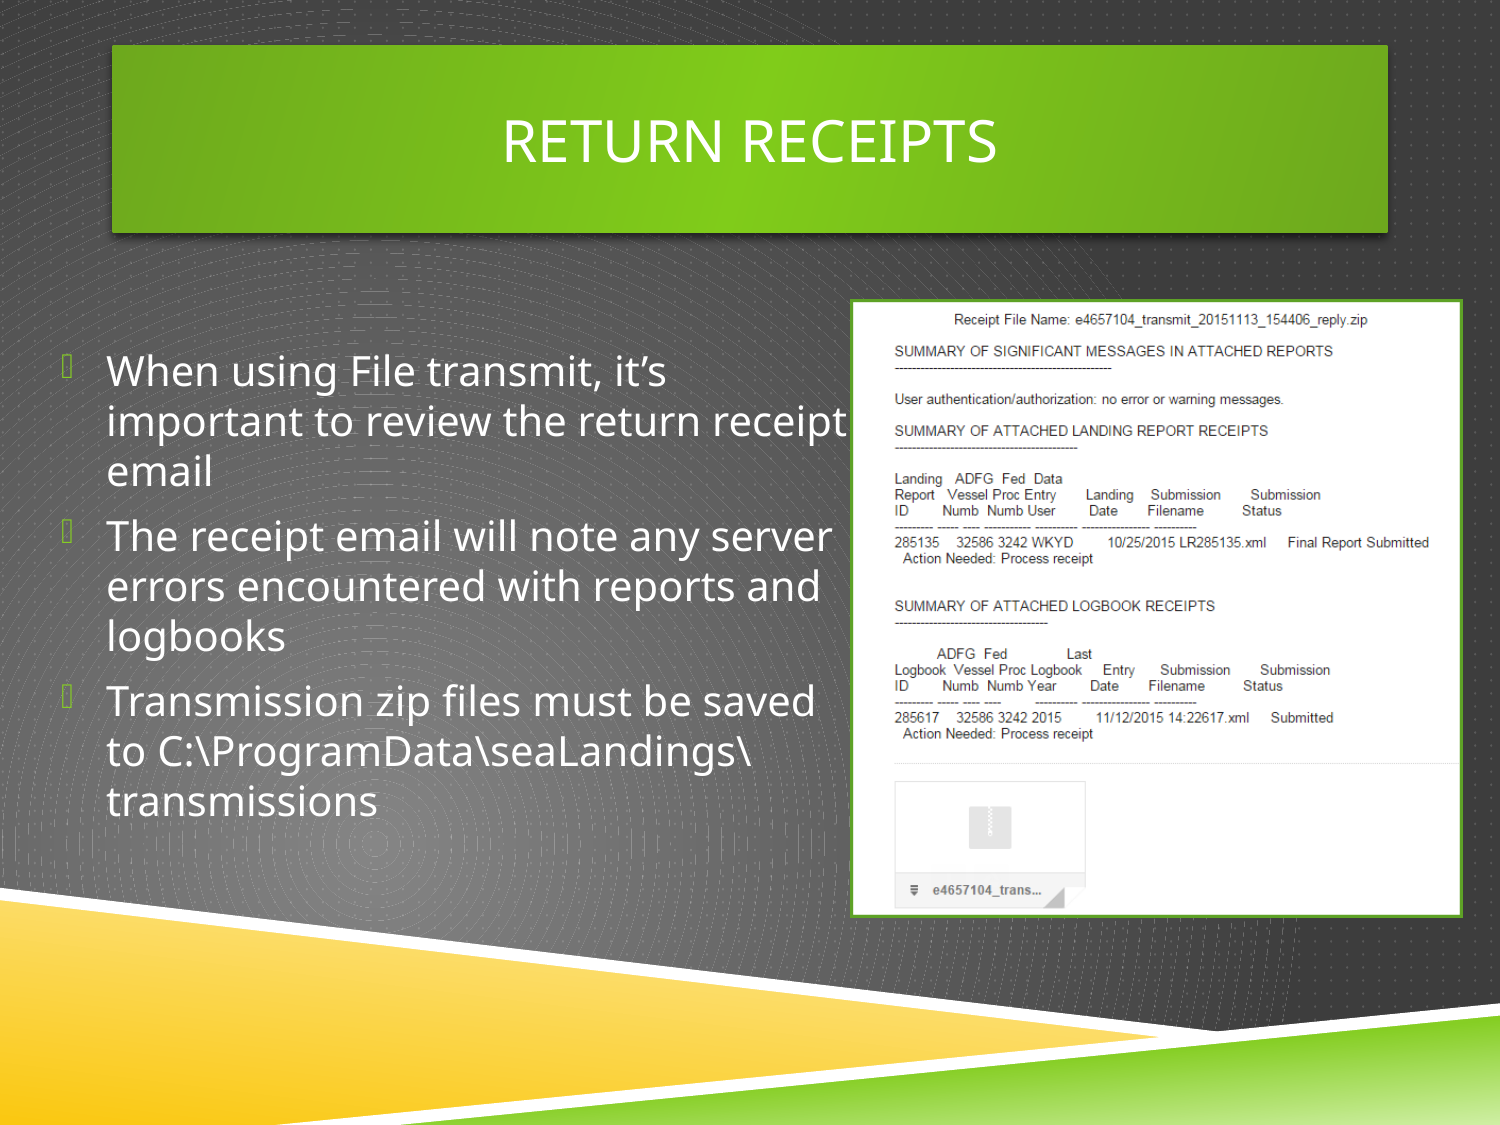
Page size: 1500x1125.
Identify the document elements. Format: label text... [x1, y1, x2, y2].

title return receipts [112, 45, 1388, 233]
picture [850, 299, 1463, 919]
list When using File transmit, it’s important to review the return receipt email The receipt email will note any server errors encountered with reports and logbooks Transmission zip files must be saved to C:\ProgramData\seaLandings\transmissions [50, 337, 844, 863]
